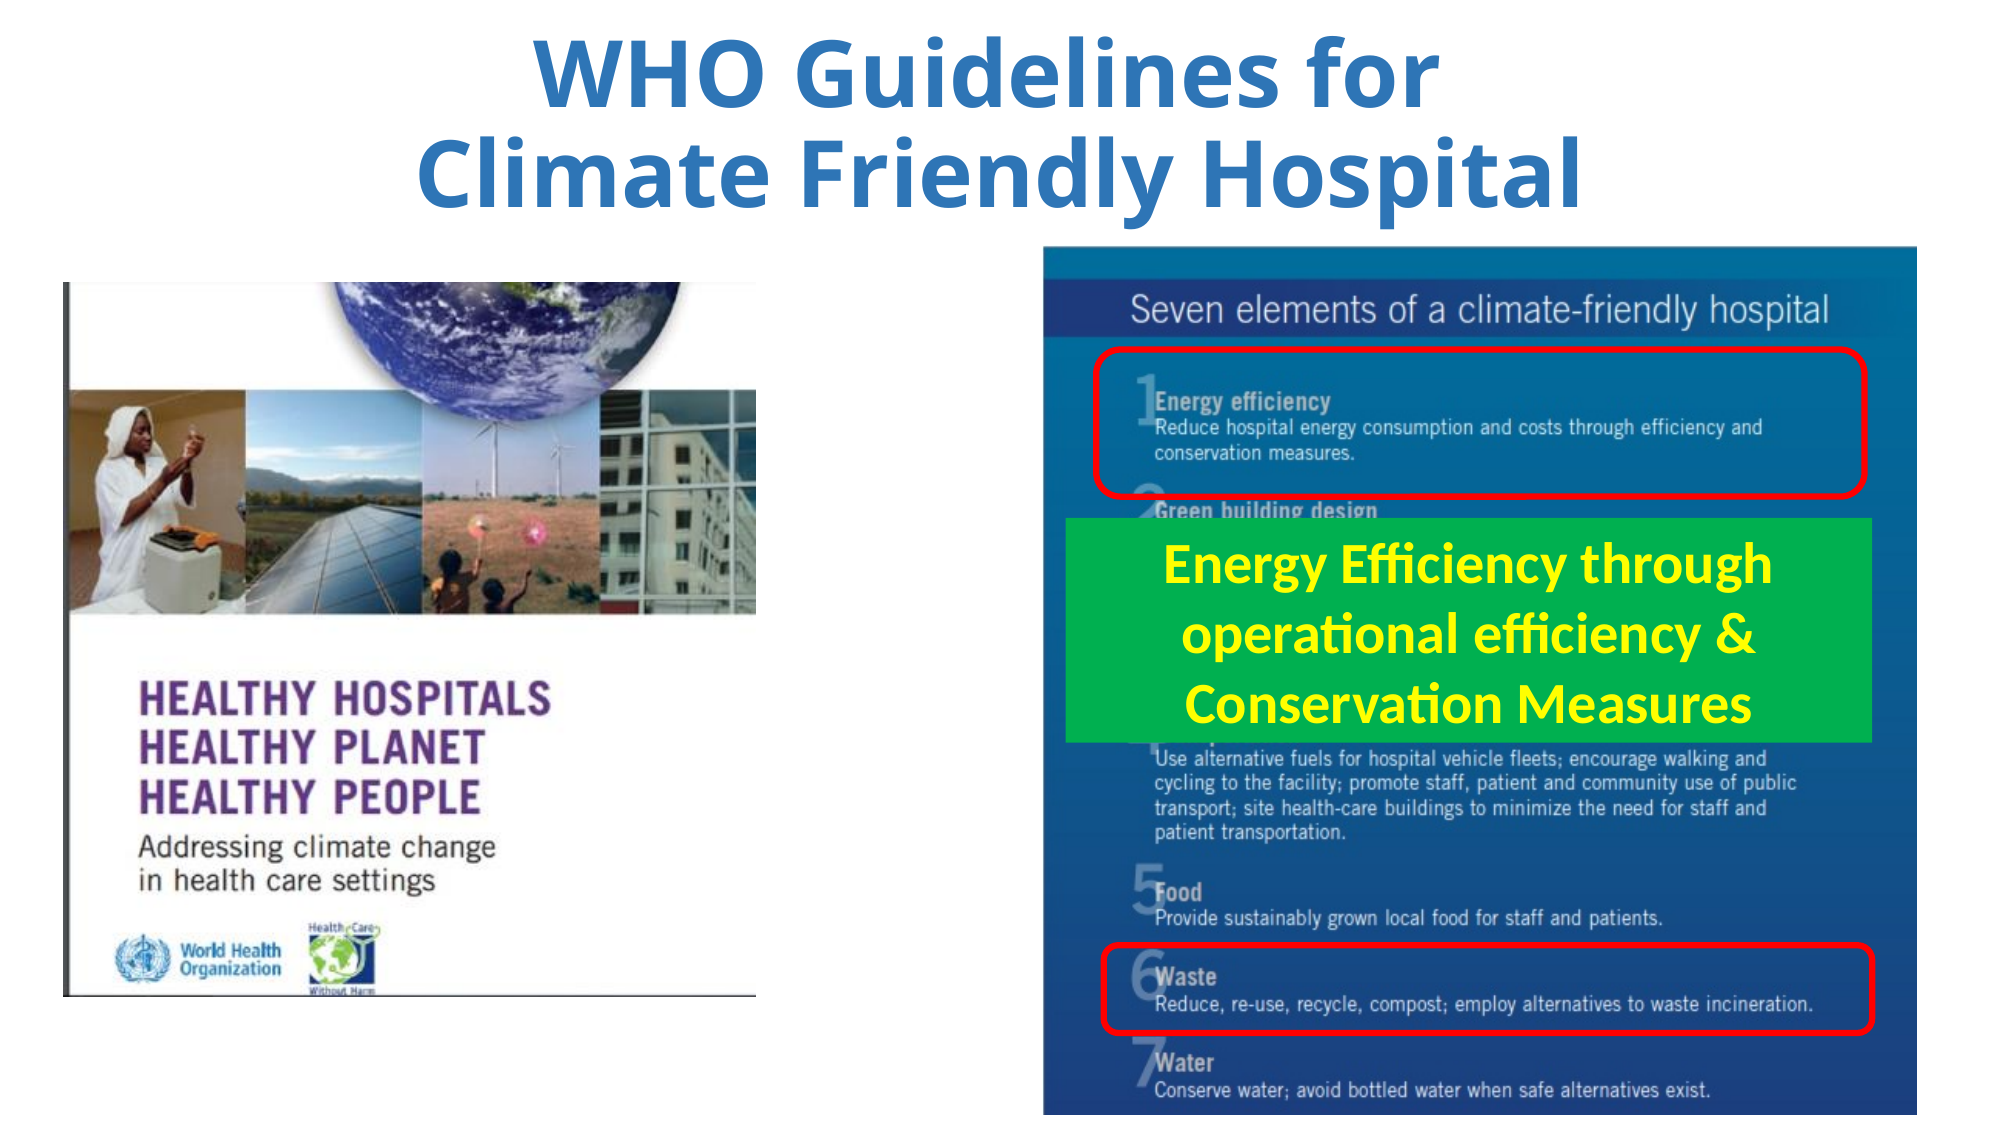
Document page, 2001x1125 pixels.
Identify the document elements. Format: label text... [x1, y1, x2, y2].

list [1042, 245, 1917, 1115]
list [63, 282, 756, 997]
title WHO Guidelines for Climate Friendly Hospital [353, 18, 1647, 237]
